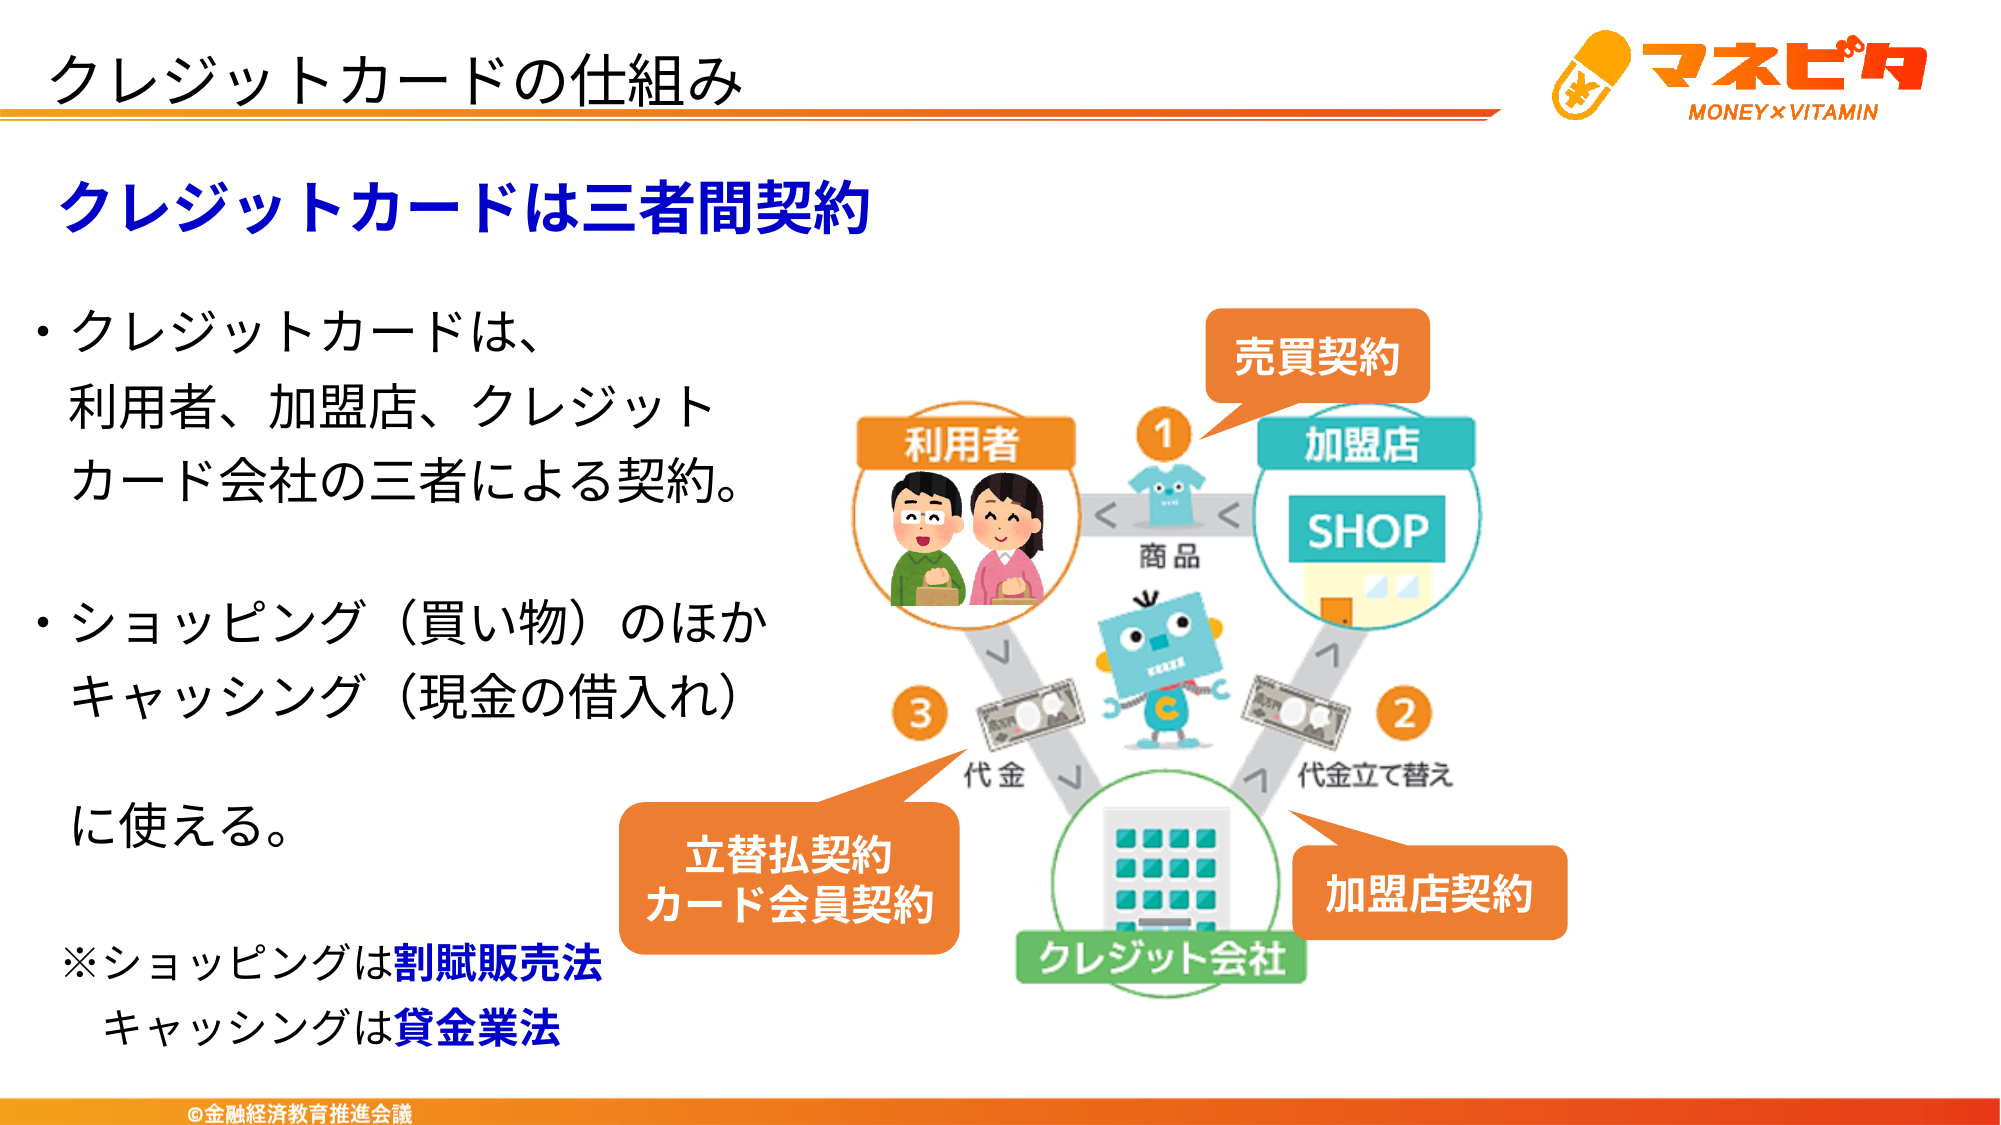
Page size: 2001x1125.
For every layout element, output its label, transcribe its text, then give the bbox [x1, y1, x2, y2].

text_box 加盟店契約 [1524, 844, 1569, 942]
picture [807, 355, 1524, 1017]
picture [1302, 69, 1540, 132]
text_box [884, 466, 1051, 606]
title クレジットカードは三者間契約 [13, 171, 1318, 263]
picture [0, 69, 30, 132]
picture [0, 1071, 2000, 1125]
text_box ・クレジットカードは、 利用者、加盟店、クレジット カード会社の三者による契約。 ・ショッピング（買い物）のほか キャッシング（現金の借入れ） に使える。 ※ショッピングは割賦販売法 キャッシングは貸金業法 [3, 299, 790, 709]
text_box 立替払契約 カード会員契約 [618, 801, 807, 956]
text_box クレジットカードの仕組み [30, 44, 1302, 146]
text_box 売買契約 [1204, 307, 1432, 355]
picture [1552, 30, 1927, 120]
